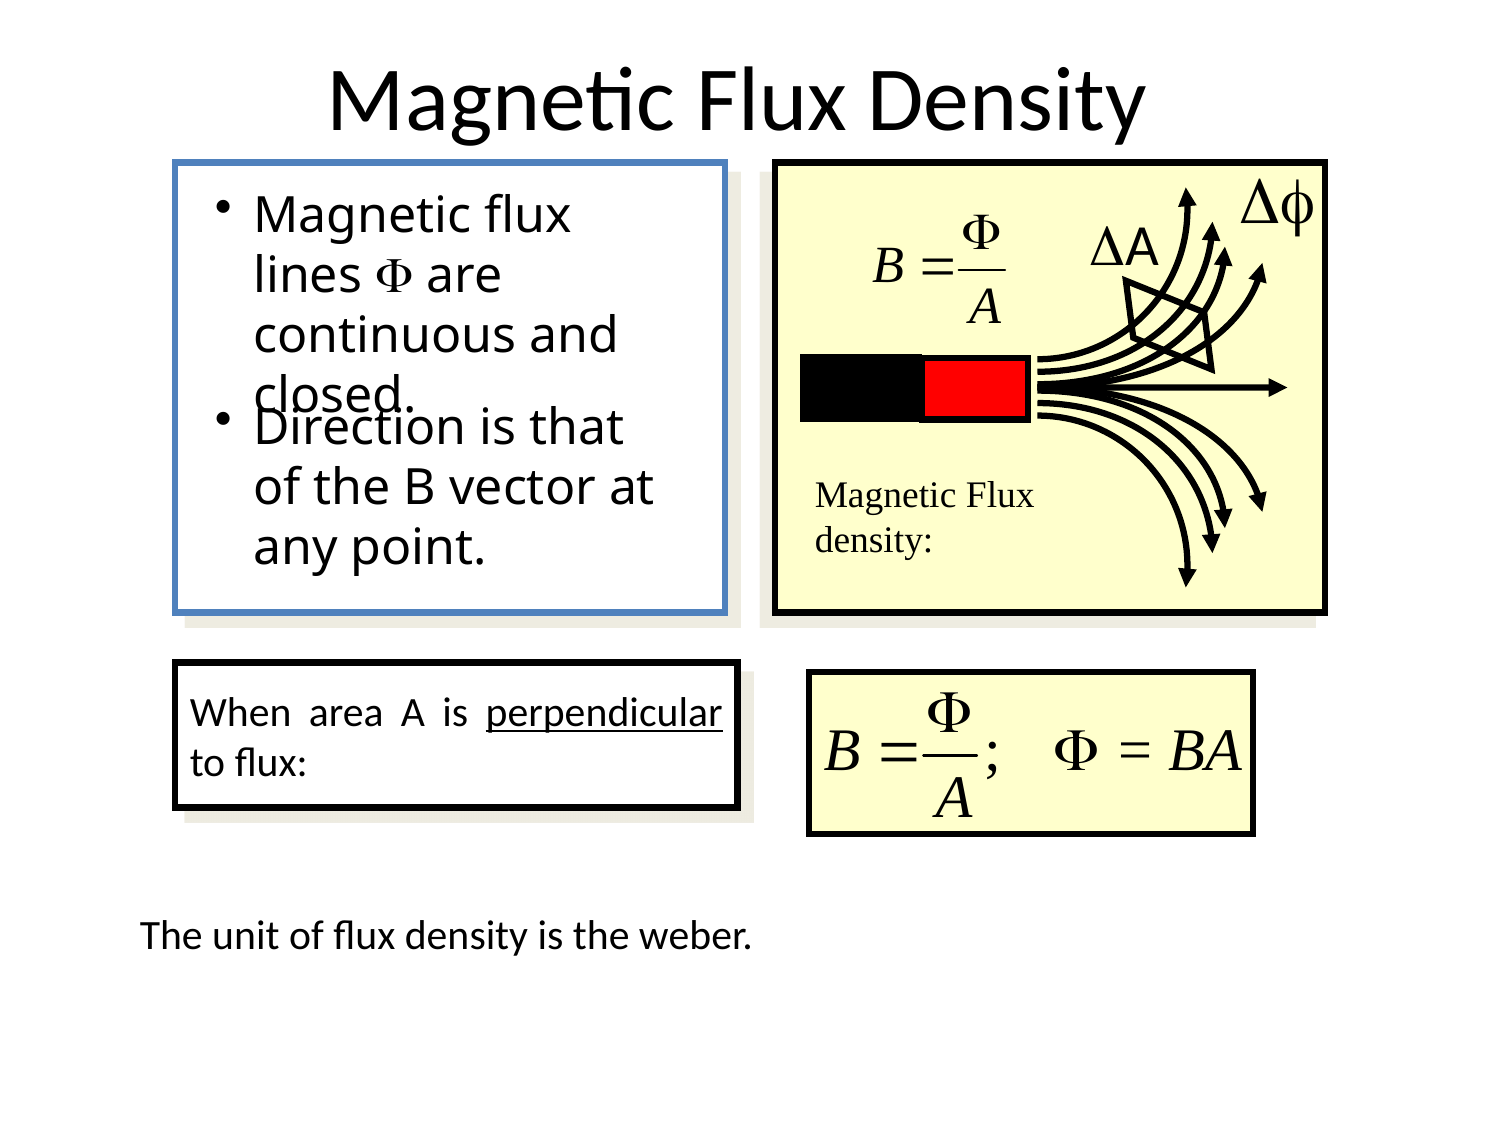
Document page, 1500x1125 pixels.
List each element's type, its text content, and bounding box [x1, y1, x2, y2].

text_box The unit of flux density is the weber. [125, 900, 1375, 965]
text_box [812, 674, 1251, 832]
text_box [174, 188, 725, 613]
text_box When area A is perpendicular to flux: [174, 662, 738, 808]
text_box Direction is that of the B vector at any point. [200, 387, 675, 583]
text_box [774, 149, 1363, 613]
title Magnetic Flux Density [137, 0, 1338, 188]
text_box Magnetic flux lines F are continuous and closed. [200, 174, 688, 430]
